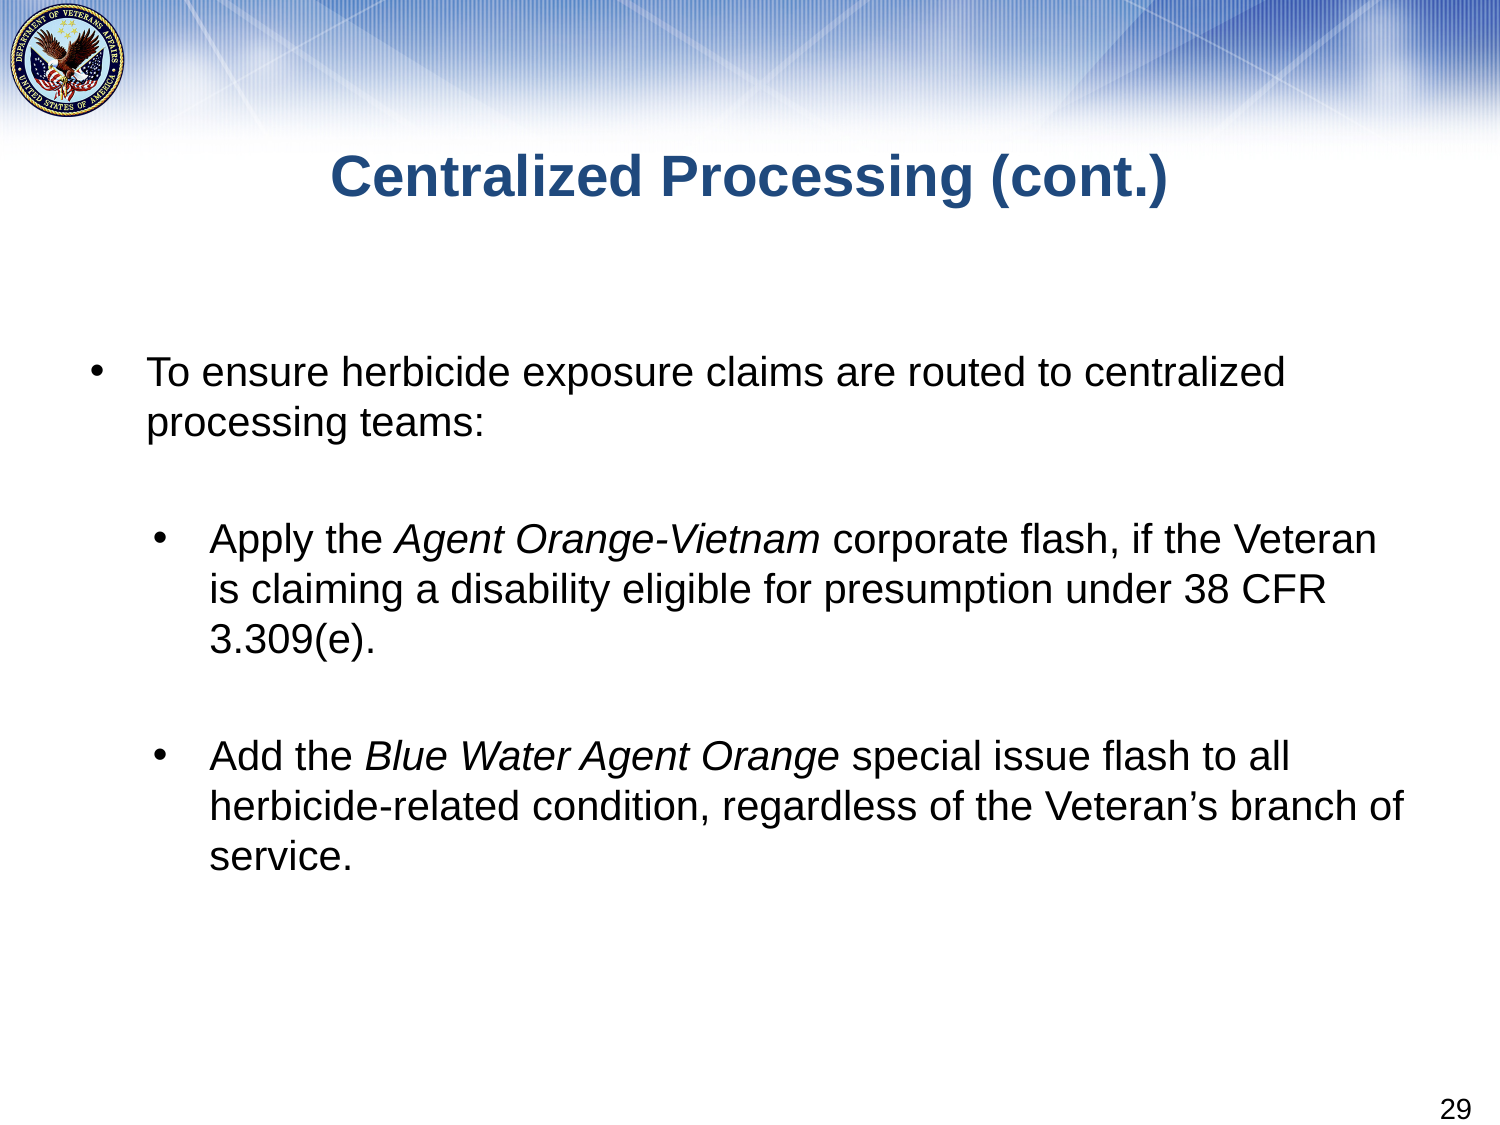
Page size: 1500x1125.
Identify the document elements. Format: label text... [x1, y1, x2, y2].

title Centralized Processing (cont.) [0, 130, 1500, 309]
picture [0, 309, 1500, 1062]
list To ensure herbicide exposure claims are routed to centralized processing teams: Apply the Agent Orange-Vietnam corporate flash, if the Veteran is claiming a disability eligible for presumption under 38 CFR 3.309(e). Add the Blue Water Agent Orange special issue flash to all herbicide-related condition, regardless of the Veteran’s branch of service. [75, 337, 1425, 980]
picture [0, 0, 1500, 130]
slide_number 29 [1136, 1083, 1487, 1125]
